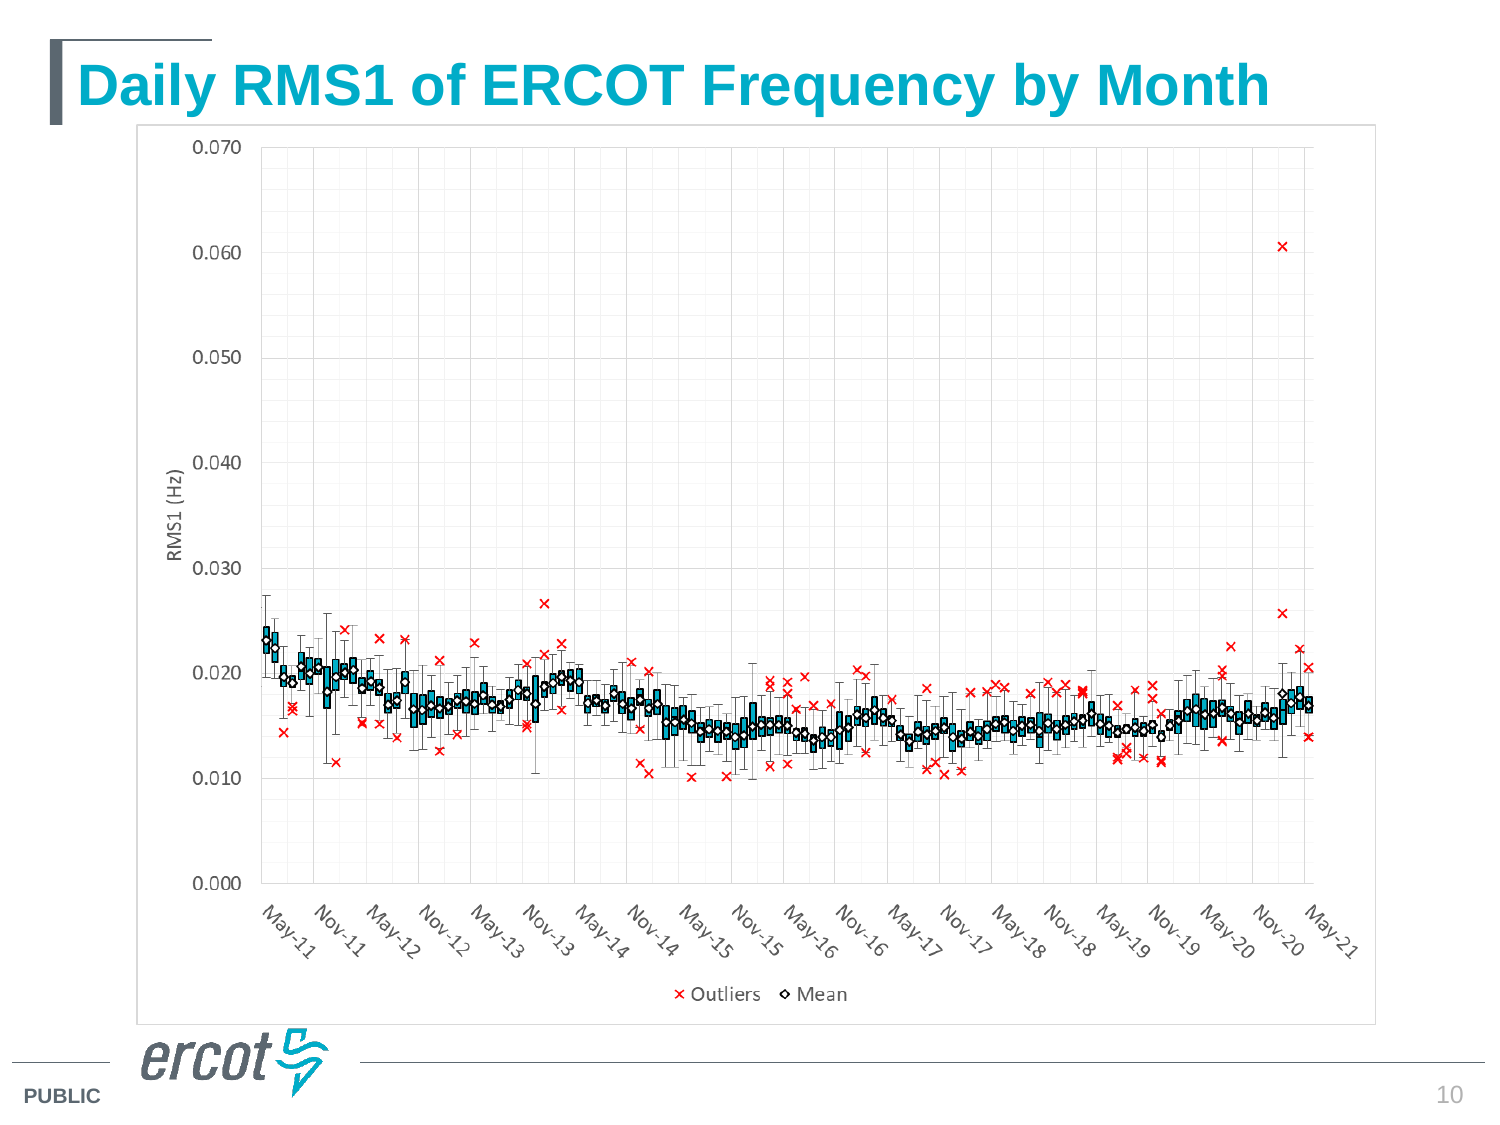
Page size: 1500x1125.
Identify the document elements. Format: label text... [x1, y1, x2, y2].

title Daily RMS1 of ERCOT Frequency by Month [62, 39, 1450, 125]
slide_number 10 [1412, 1076, 1488, 1112]
picture [136, 124, 1376, 1100]
